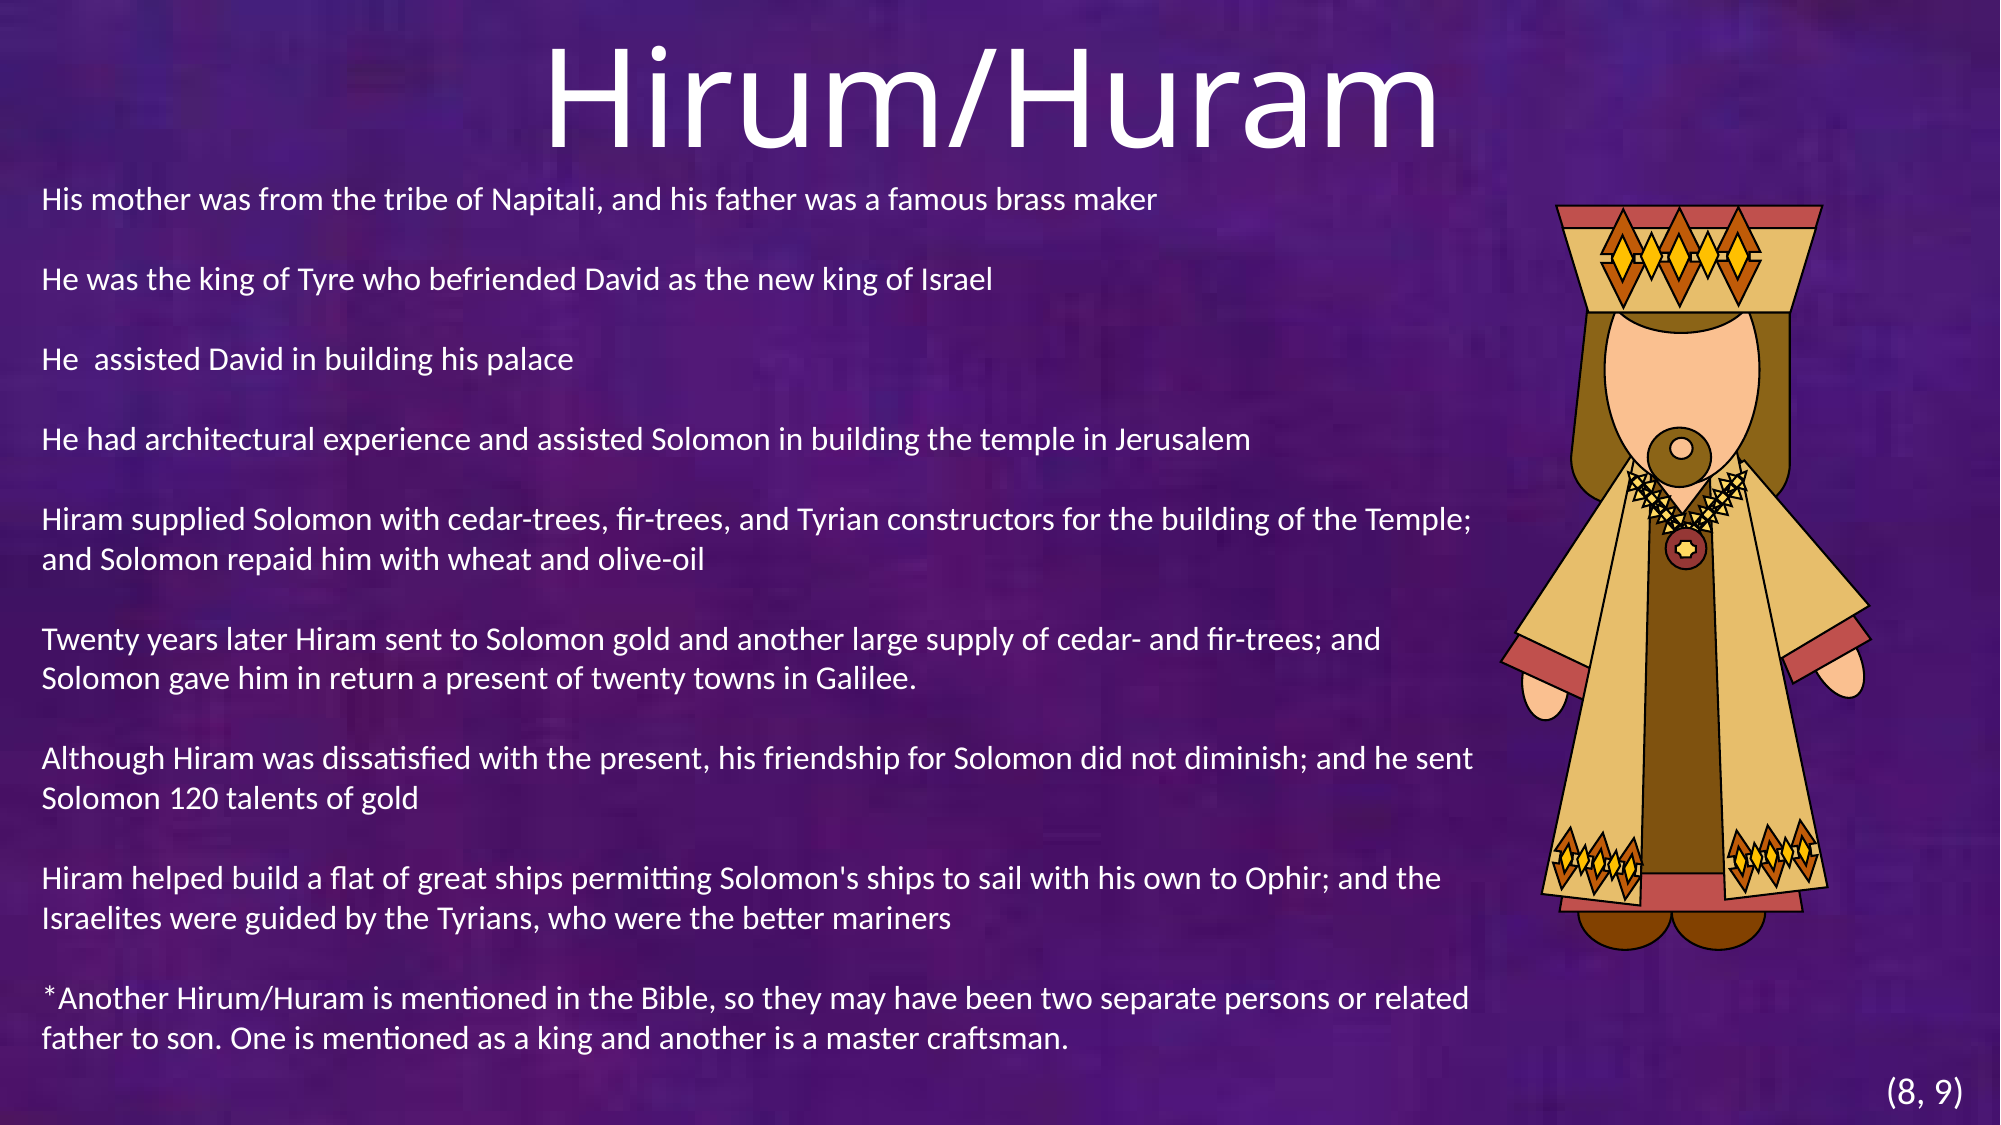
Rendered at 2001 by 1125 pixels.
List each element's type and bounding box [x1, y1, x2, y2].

text_box [1522, 205, 1859, 950]
picture [0, 0, 2000, 1125]
